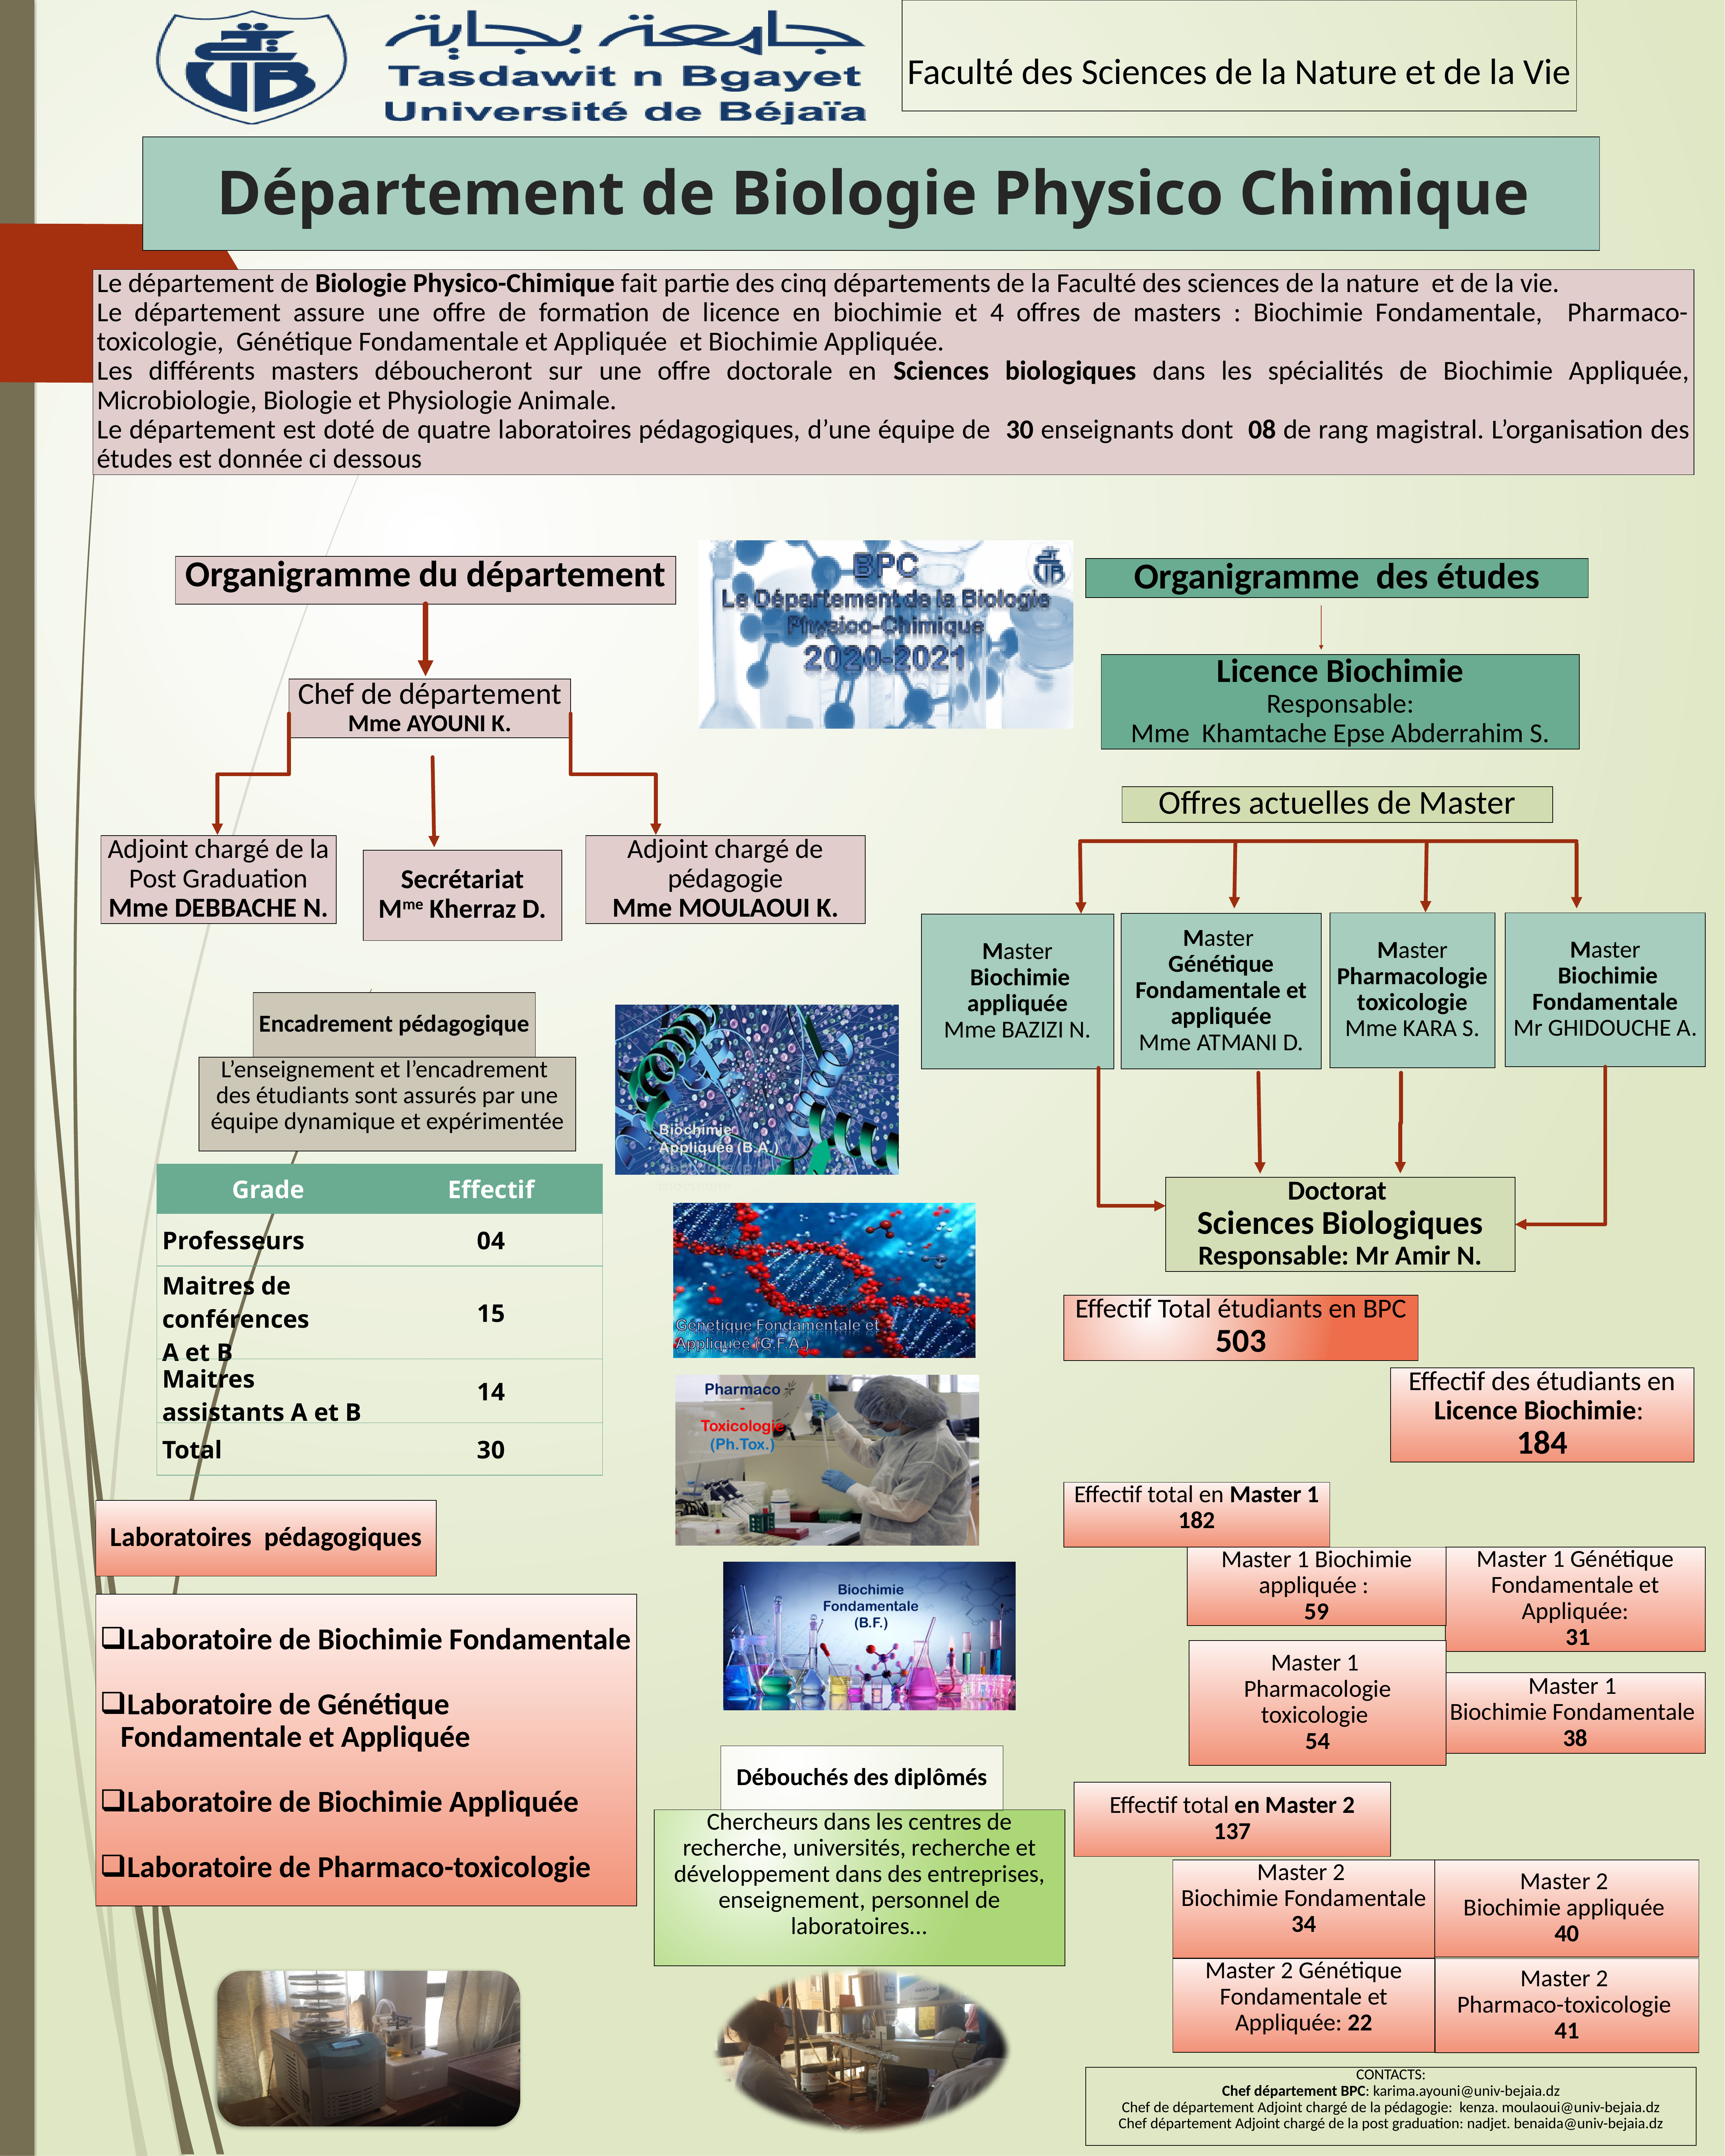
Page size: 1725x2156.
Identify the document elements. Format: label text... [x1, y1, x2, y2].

table_header Organigramme des études [1086, 559, 1588, 597]
picture [913, 1203, 917, 1205]
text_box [1234, 844, 1235, 909]
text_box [1080, 843, 1081, 914]
picture [150, 7, 871, 125]
table_header Offres actuelles de Master [1122, 787, 1552, 822]
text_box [432, 757, 434, 848]
table_header Adjoint chargé de pédagogie Mme MOULAOUI K. [586, 836, 865, 923]
table_header Master Biochimie appliquée Mme BAZIZI N. [922, 914, 1113, 1069]
text_box Département de Biologie Physico Chimique [170, 151, 1577, 230]
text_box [1477, 1105, 1644, 1195]
table_header Master 1 Génétique Fondamentale et Appliquée: 31 [1446, 1547, 1705, 1651]
table_cell 04 [380, 1214, 602, 1266]
table_header Secrétariat Mme Kherraz D. [364, 851, 561, 940]
table_header Grade [157, 1164, 380, 1213]
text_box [217, 713, 289, 835]
picture [898, 1203, 907, 1207]
picture [675, 1375, 979, 1546]
table_header Master 2 Biochimie Fondamentale 34 [1173, 1860, 1434, 1958]
table_header Master 1 Biochimie appliquée : 59 [1188, 1547, 1446, 1625]
picture [955, 1246, 959, 1250]
table_header Effectif des étudiants en Licence Biochimie: 184 [1391, 1368, 1694, 1462]
picture [615, 1004, 899, 1202]
table_header [143, 137, 1599, 250]
table_header Master Biochimie Fondamentale Mr GHIDOUCHE A. [1506, 913, 1705, 1066]
table_header Faculté des Sciences de la Nature et de la Vie [902, 0, 1576, 111]
table_header Adjoint chargé de la Post Graduation Mme DEBBACHE N. [101, 836, 336, 923]
table_header Licence Biochimie Responsable: Mme Khamtache Epse Abderrahim S. [1101, 655, 1579, 749]
picture [699, 540, 1073, 729]
table_header Master 2 Génétique Fondamentale et Appliquée: 22 [1173, 1959, 1434, 2052]
picture [936, 1219, 940, 1222]
picture [670, 1203, 975, 1361]
table_header Effectif total en Master 2 137 [1074, 1783, 1390, 1856]
table_cell 15 [380, 1266, 602, 1359]
table_header Master 2 Pharmaco-toxicologie 41 [1435, 1959, 1699, 2052]
table_header Organigramme du département [176, 557, 675, 604]
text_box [1258, 1073, 1260, 1174]
table_cell Maitres assistants A et B [157, 1359, 380, 1423]
table_header Le département de Biologie Physico-Chimique fait partie des cinq départements de la Faculté des sciences de la nature et de la vie. Le département assure une offre de formation de licence en biochimie et 4 offres de masters : Biochimie Fondamentale, Pharmaco- toxicologie, Génétique Fondamentale et Appliquée et Biochimie Appliquée. Les différents masters déboucheront sur une offre doctorale en Sciences biologiques dans les spécialités de Biochimie Appliquée, Microbiologie, Biologie et Physiologie Animale. Le département est doté de quatre laboratoires pédagogiques, d’une équipe de 30 enseignants dont 08 de rang magistral. L’organisation des études est donnée ci dessous [93, 270, 1694, 475]
table_header CONTACTS: Chef département BPC: karima.ayouni@univ-bejaia.dz Chef de département Adjoint chargé de la pédagogie: kenza. moulaoui@univ-bejaia.dz Chef département Adjoint chargé de la post graduation: nadjet. benaida@univ-bejaia.dz [1086, 2068, 1696, 2145]
table_cell Total [157, 1423, 380, 1475]
table_cell 14 [380, 1359, 602, 1423]
picture [710, 1964, 1014, 2136]
table_header Doctorat Sciences Biologiques Responsable: Mr Amir N. [1166, 1178, 1515, 1271]
table_header Master 1 Biochimie Fondamentale 38 [1446, 1673, 1705, 1753]
table_cell Professeurs [157, 1214, 380, 1266]
table_header Chercheurs dans les centres de recherche, universités, recherche et développement dans des entreprises, enseignement, personnel de laboratoires... [655, 1810, 1065, 1965]
table_header Master 1 Pharmacologie toxicologie 54 [1189, 1641, 1446, 1765]
table_cell 30 [380, 1423, 602, 1475]
table_header L’enseignement et l’encadrement des étudiants sont assurés par une équipe dynamique et expérimentée [199, 1058, 575, 1151]
picture [963, 1241, 969, 1247]
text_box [570, 713, 656, 835]
table_header Master Génétique Fondamentale et appliquée Mme ATMANI D. [1122, 914, 1321, 1069]
picture [217, 1971, 521, 2127]
table_header Master 2 Biochimie appliquée 40 [1435, 1860, 1699, 1957]
table_header Effectif total en Master 1 182 [1064, 1482, 1330, 1547]
table_header Laboratoire de Biochimie Fondamentale Laboratoire de Génétique Fondamentale et Appliquée Laboratoire de Biochimie Appliquée Laboratoire de Pharmaco-toxicologie [96, 1595, 636, 1906]
table_header Chef de département Mme AYOUNI K. [289, 679, 570, 737]
picture [723, 1562, 1016, 1711]
table_header Master Pharmacologie toxicologie Mme KARA S. [1330, 913, 1495, 1067]
table_header Effectif [380, 1164, 602, 1213]
table_header Laboratoires pédagogiques [96, 1501, 436, 1576]
table_header Débouchés des diplômés [721, 1746, 1003, 1810]
picture [973, 1242, 975, 1244]
table_header Encadrement pédagogique [253, 993, 535, 1057]
table_cell Maitres de conférences A et B [157, 1266, 380, 1359]
table_header Effectif Total étudiants en BPC 503 [1064, 1296, 1418, 1360]
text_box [1425, 844, 1427, 913]
